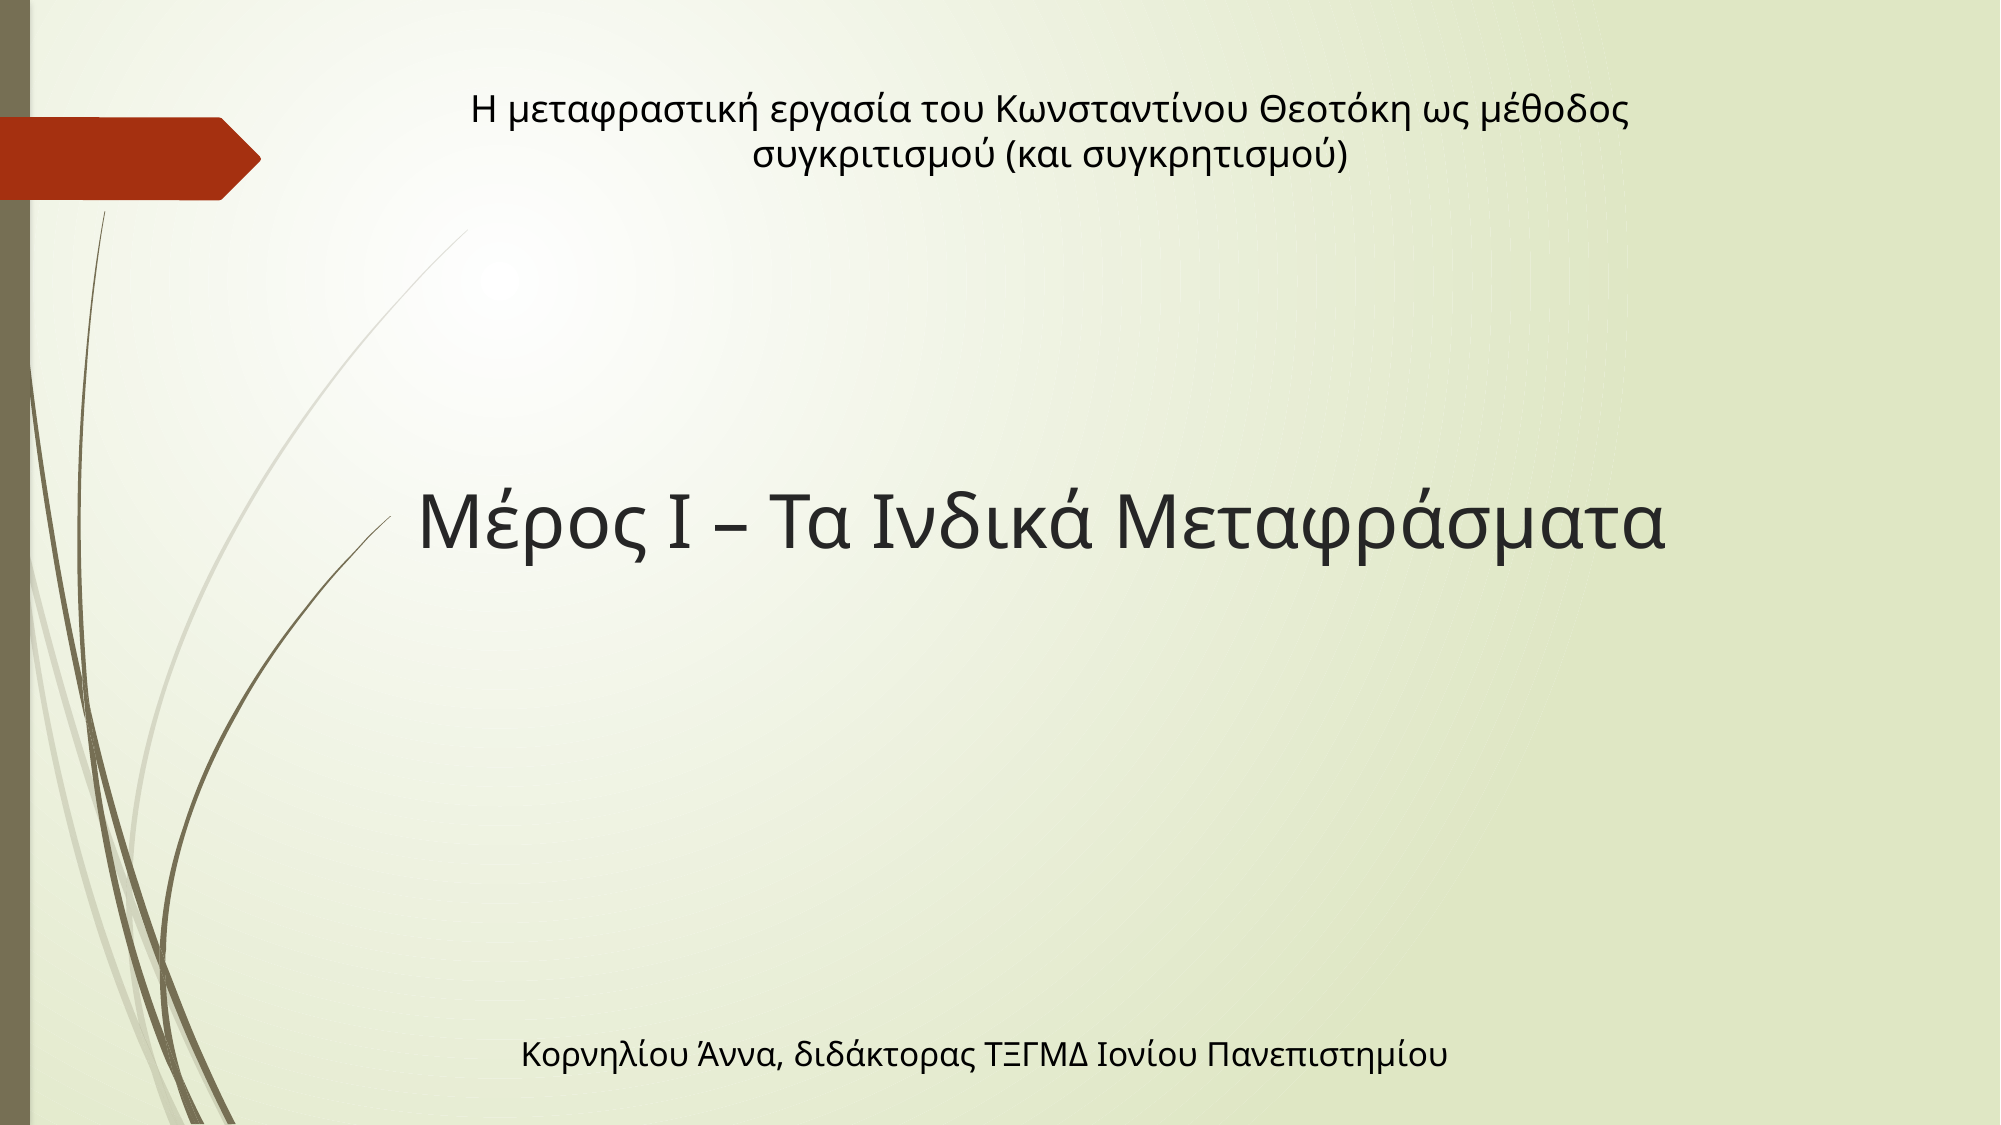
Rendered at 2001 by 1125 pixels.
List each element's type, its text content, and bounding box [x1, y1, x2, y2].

text_box Η μεταφραστική εργασία του Κωνσταντίνου Θεοτόκη ως μέθοδος συγκριτισμού (και συγκρητισμού) [440, 77, 1660, 183]
title Μέρος Ι – Τα Ινδικά Μεταφράσματα [401, 466, 1717, 677]
text_box Κορνηλίου Άννα, διδάκτορας ΤΞΓΜΔ Ιονίου Πανεπιστημίου [505, 1026, 1611, 1081]
